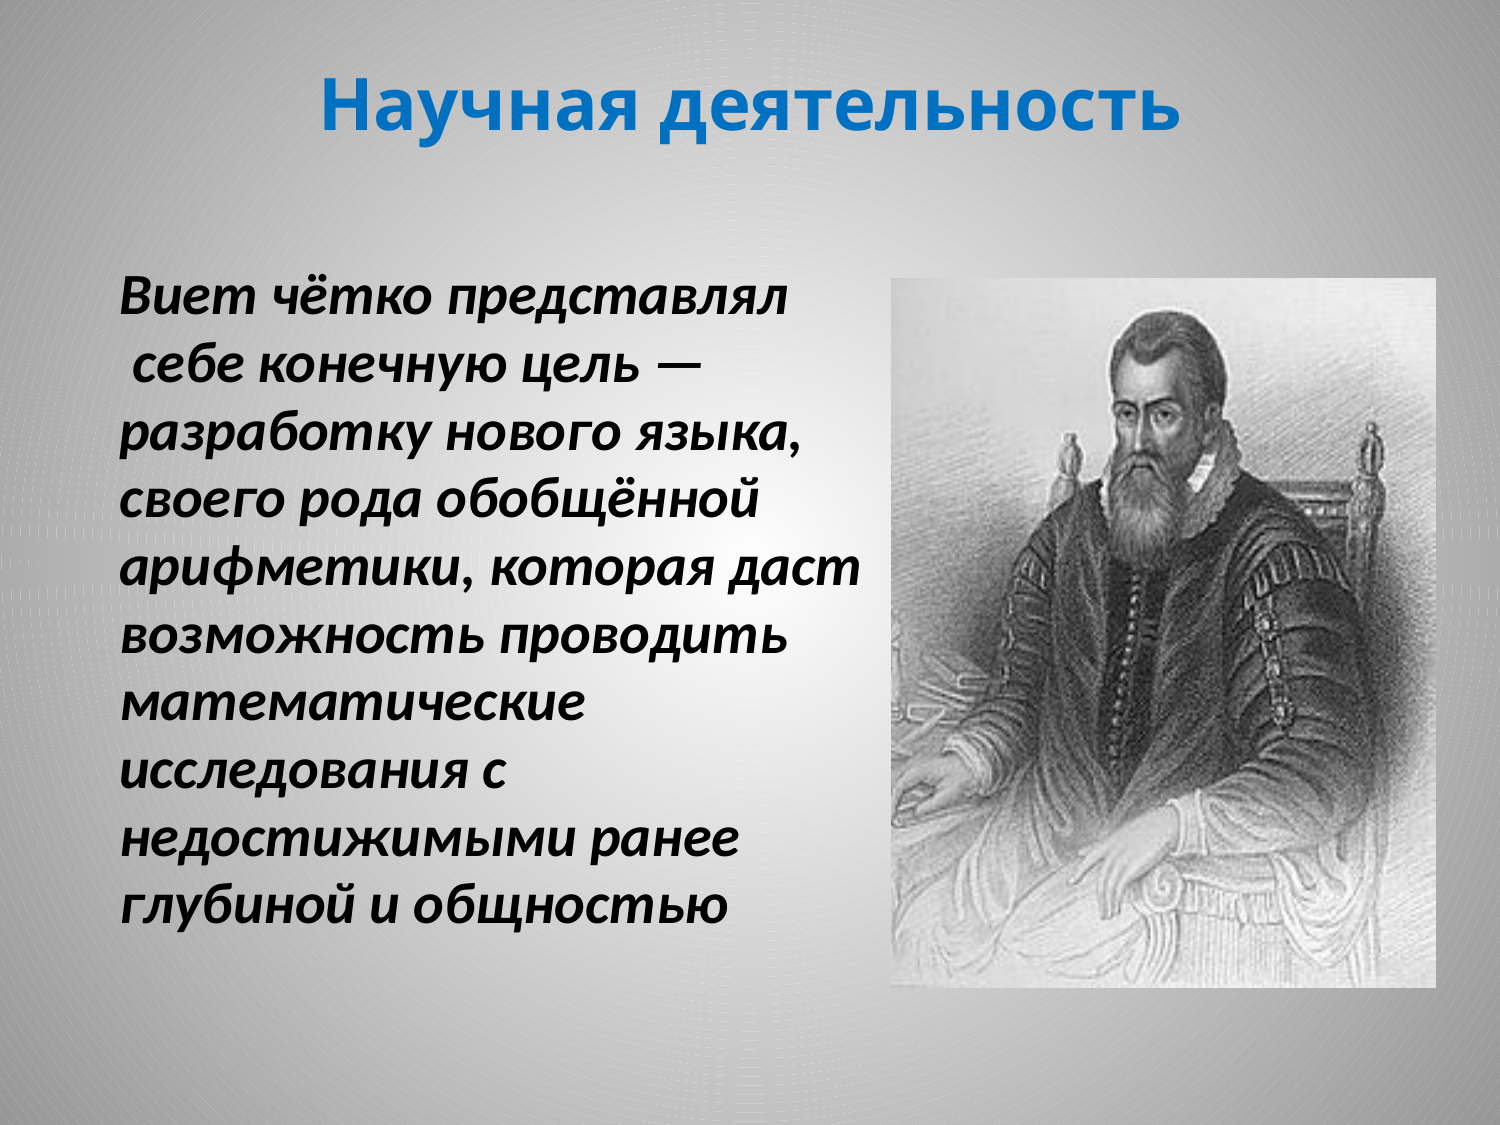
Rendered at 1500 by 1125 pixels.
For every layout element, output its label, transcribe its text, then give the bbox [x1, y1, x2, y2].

title Научная деятельность [75, 45, 1425, 233]
picture [891, 278, 1436, 988]
list Виет чётко представлял себе конечную цель — разработку нового языка, своего рода обобщённой арифметики, которая даст возможность проводить математические исследования с недостижимыми ранее глубиной и общностью [29, 262, 1425, 1005]
